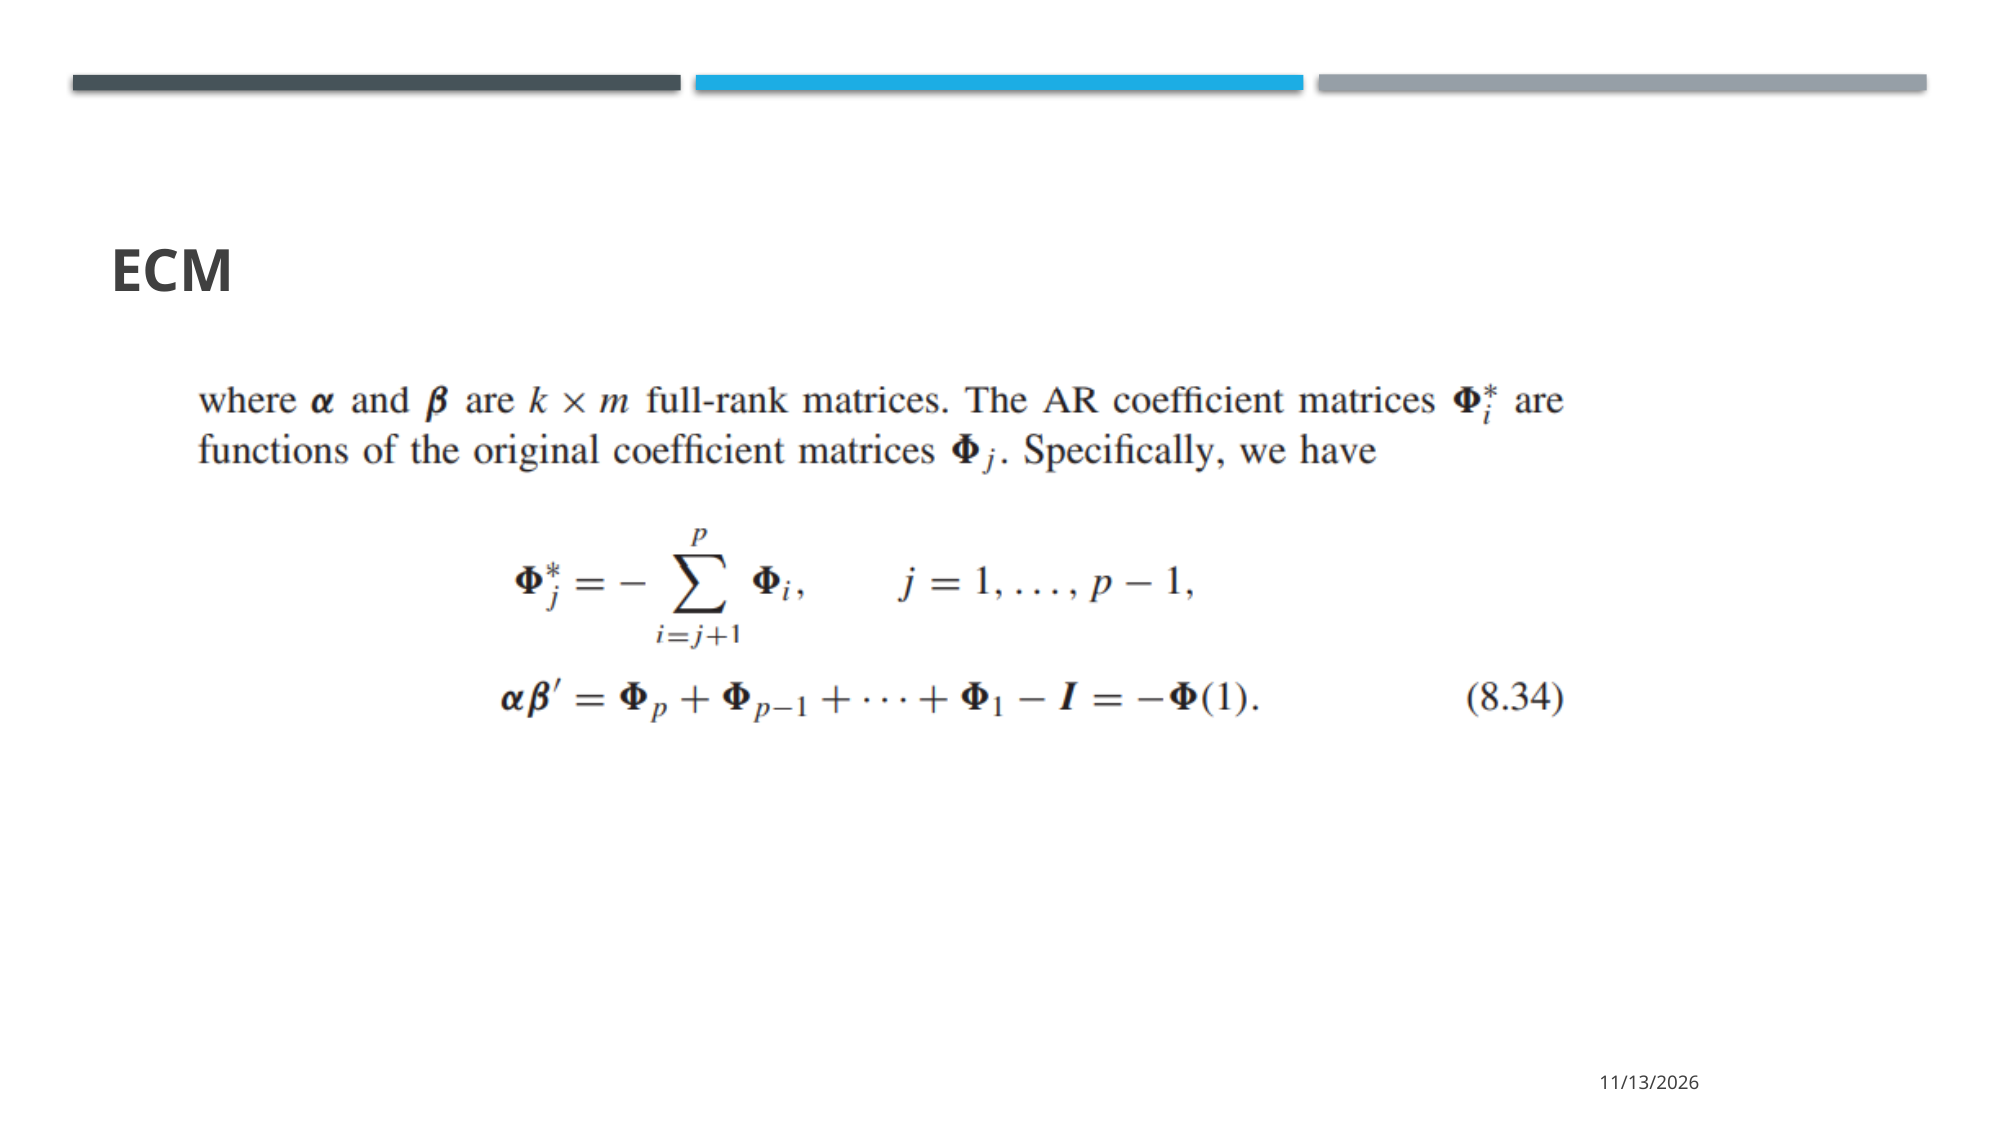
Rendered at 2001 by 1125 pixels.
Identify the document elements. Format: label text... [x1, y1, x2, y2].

title ECM [95, 115, 1905, 311]
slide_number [1247, 1053, 1715, 1114]
picture [156, 364, 1625, 761]
